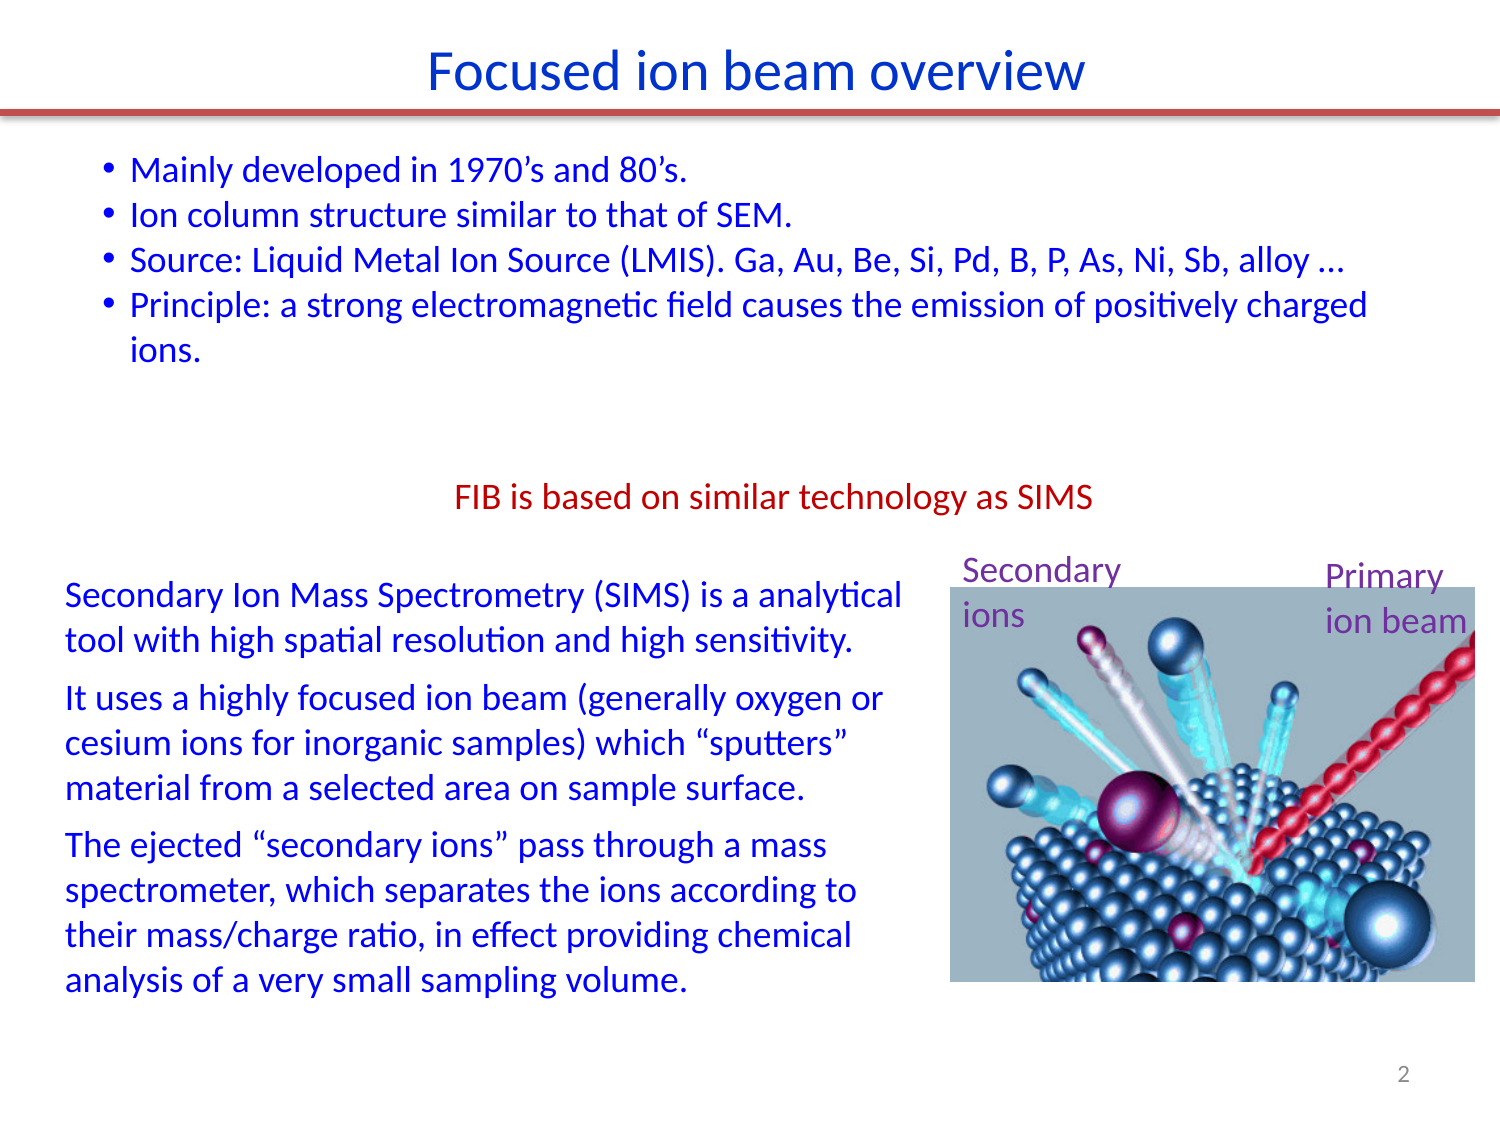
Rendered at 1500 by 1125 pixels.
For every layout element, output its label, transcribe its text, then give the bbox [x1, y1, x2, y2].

text_box Mainly developed in 1970’s and 80’s. Ion column structure similar to that of SEM. Source: Liquid Metal Ion Source (LMIS). Ga, Au, Be, Si, Pd, B, P, As, Ni, Sb, alloy … Principle: a strong electromagnetic field causes the emission of positively charged ions. [87, 137, 1388, 378]
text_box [49, 464, 1476, 1013]
text_box Focused ion beam overview [412, 24, 1102, 108]
slide_number 2 [1074, 1042, 1425, 1103]
